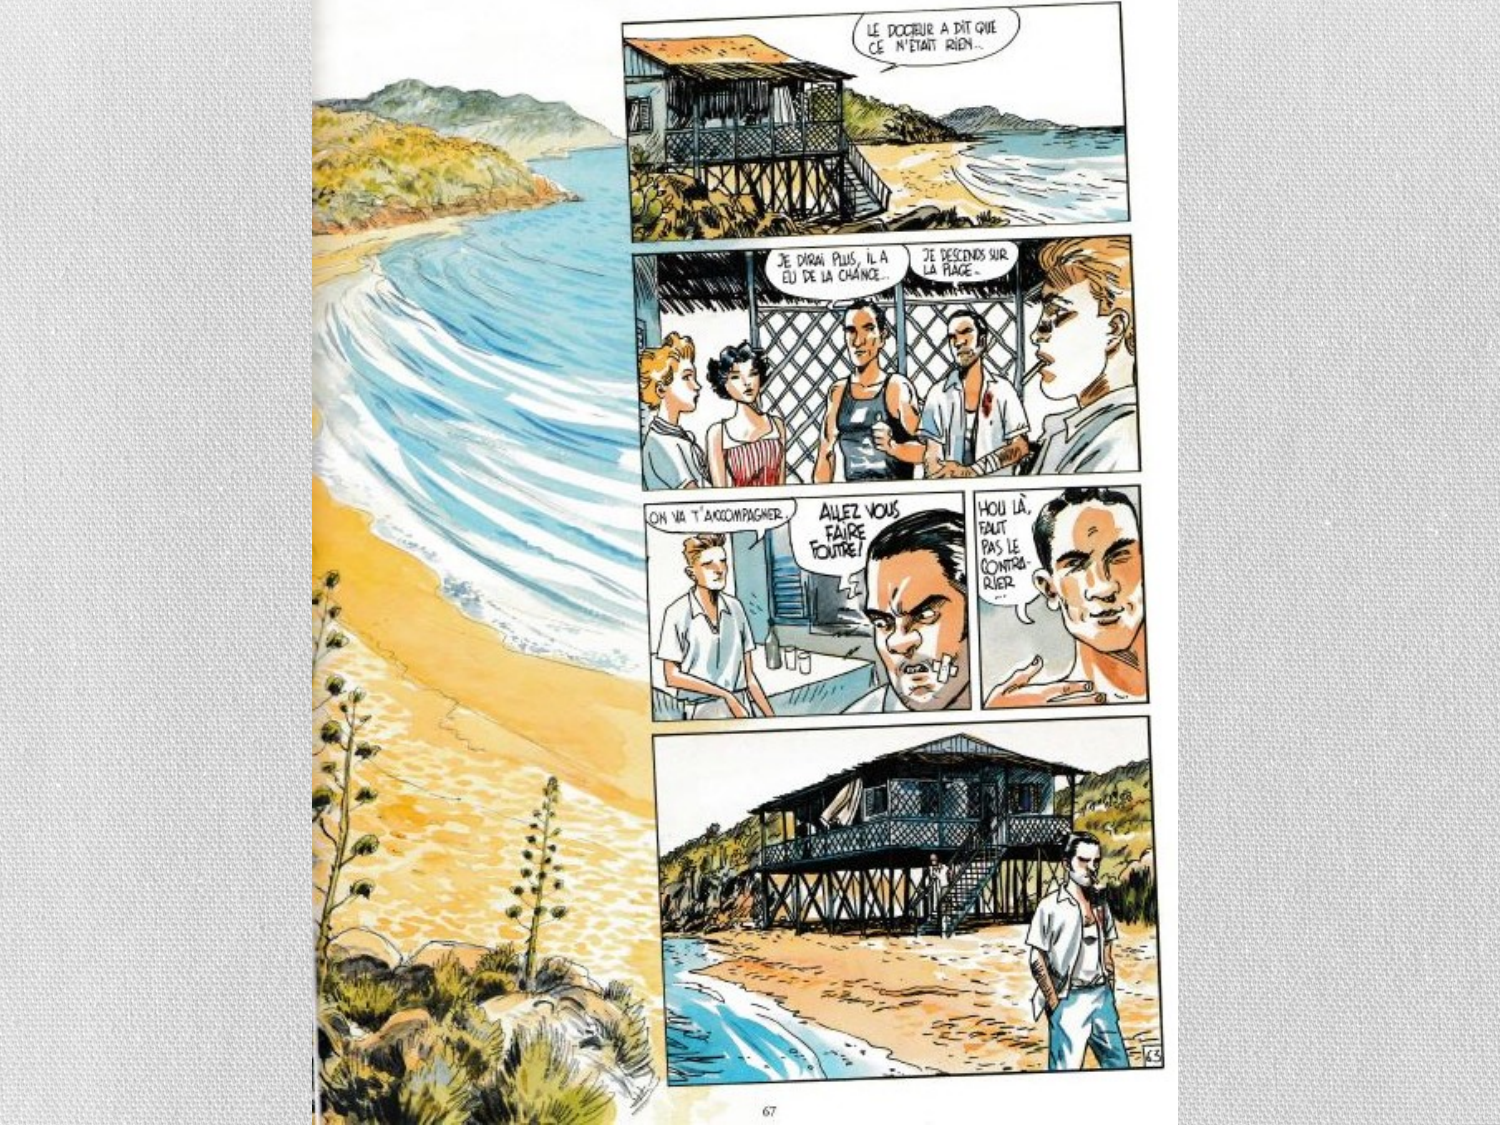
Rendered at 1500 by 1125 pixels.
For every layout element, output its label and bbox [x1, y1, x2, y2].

picture [312, 0, 1178, 1125]
